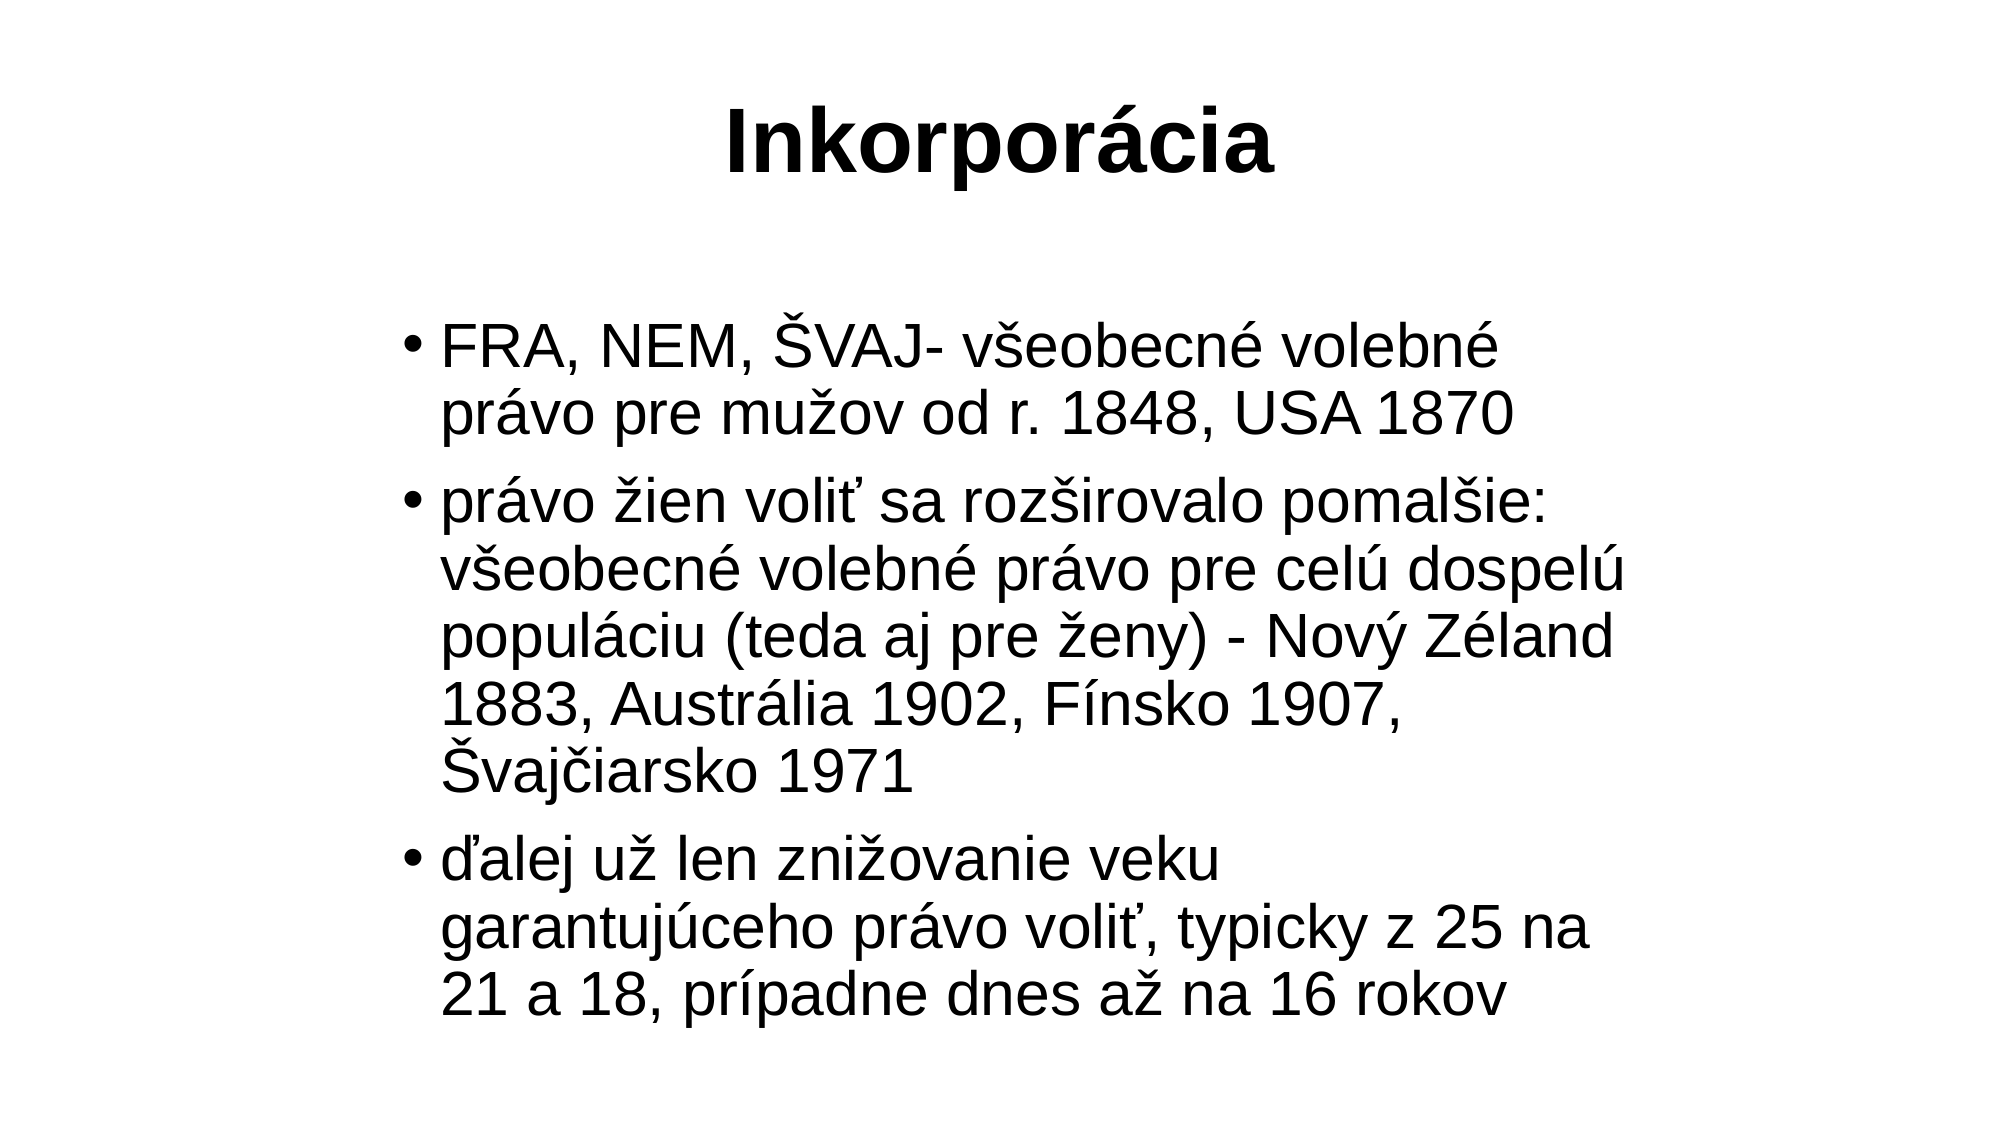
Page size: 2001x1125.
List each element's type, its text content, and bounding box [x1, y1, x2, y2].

title Inkorporácia [137, 59, 1863, 225]
list FRA, NEM, ŠVAJ- všeobecné volebné právo pre mužov od r. 1848, USA 1870 právo žien voliť sa rozširovalo pomalšie: všeobecné volebné právo pre celú dospelú populáciu (teda aj pre ženy) - Nový Zéland 1883, Austrália 1902, Fínsko 1907, Švajčiarsko 1971 ďalej už len znižovanie veku garantujúceho právo voliť, typicky z 25 na 21 a 18, prípadne dnes až na 16 rokov [387, 305, 1650, 1107]
